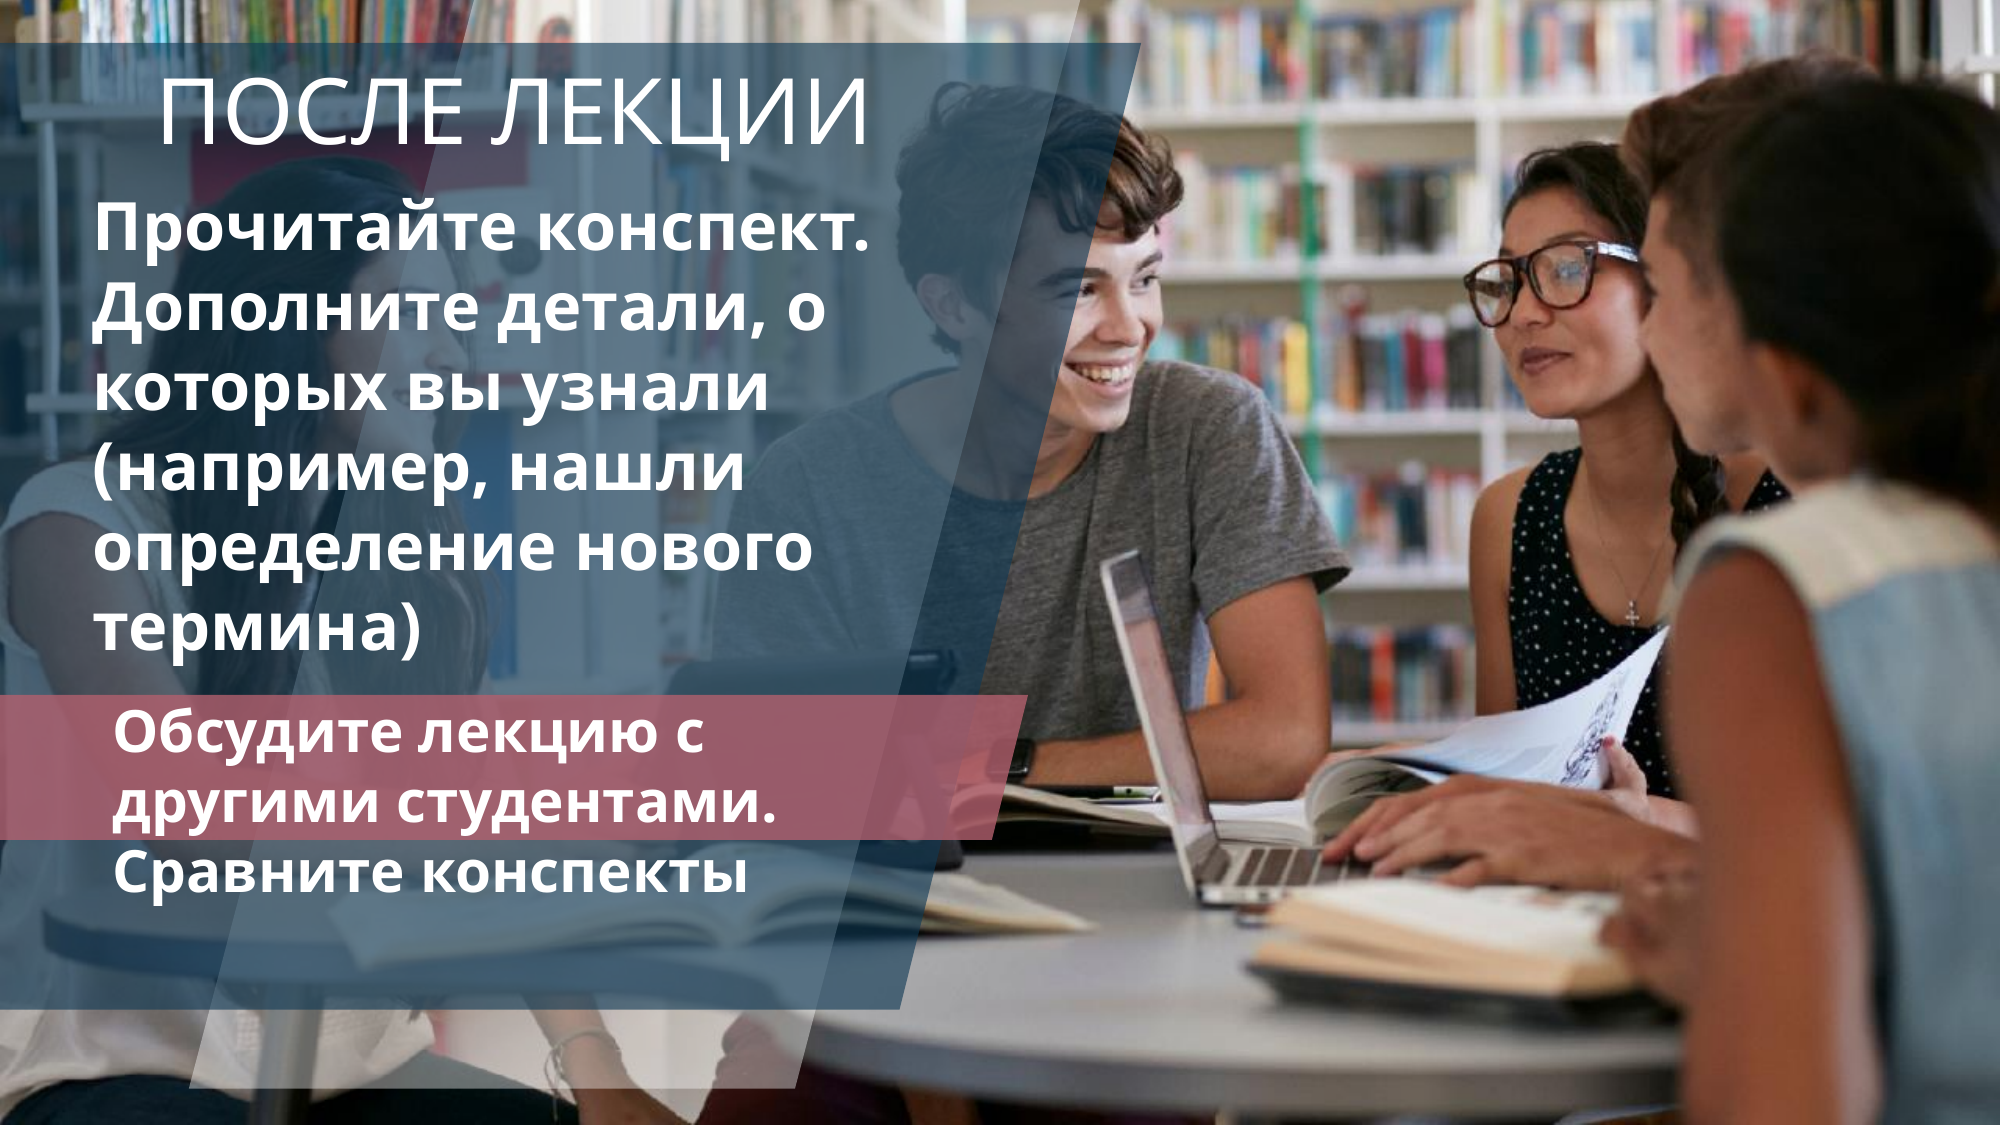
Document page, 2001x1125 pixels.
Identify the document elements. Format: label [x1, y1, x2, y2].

picture [0, 0, 2000, 1125]
text_box [0, 0, 1142, 1089]
